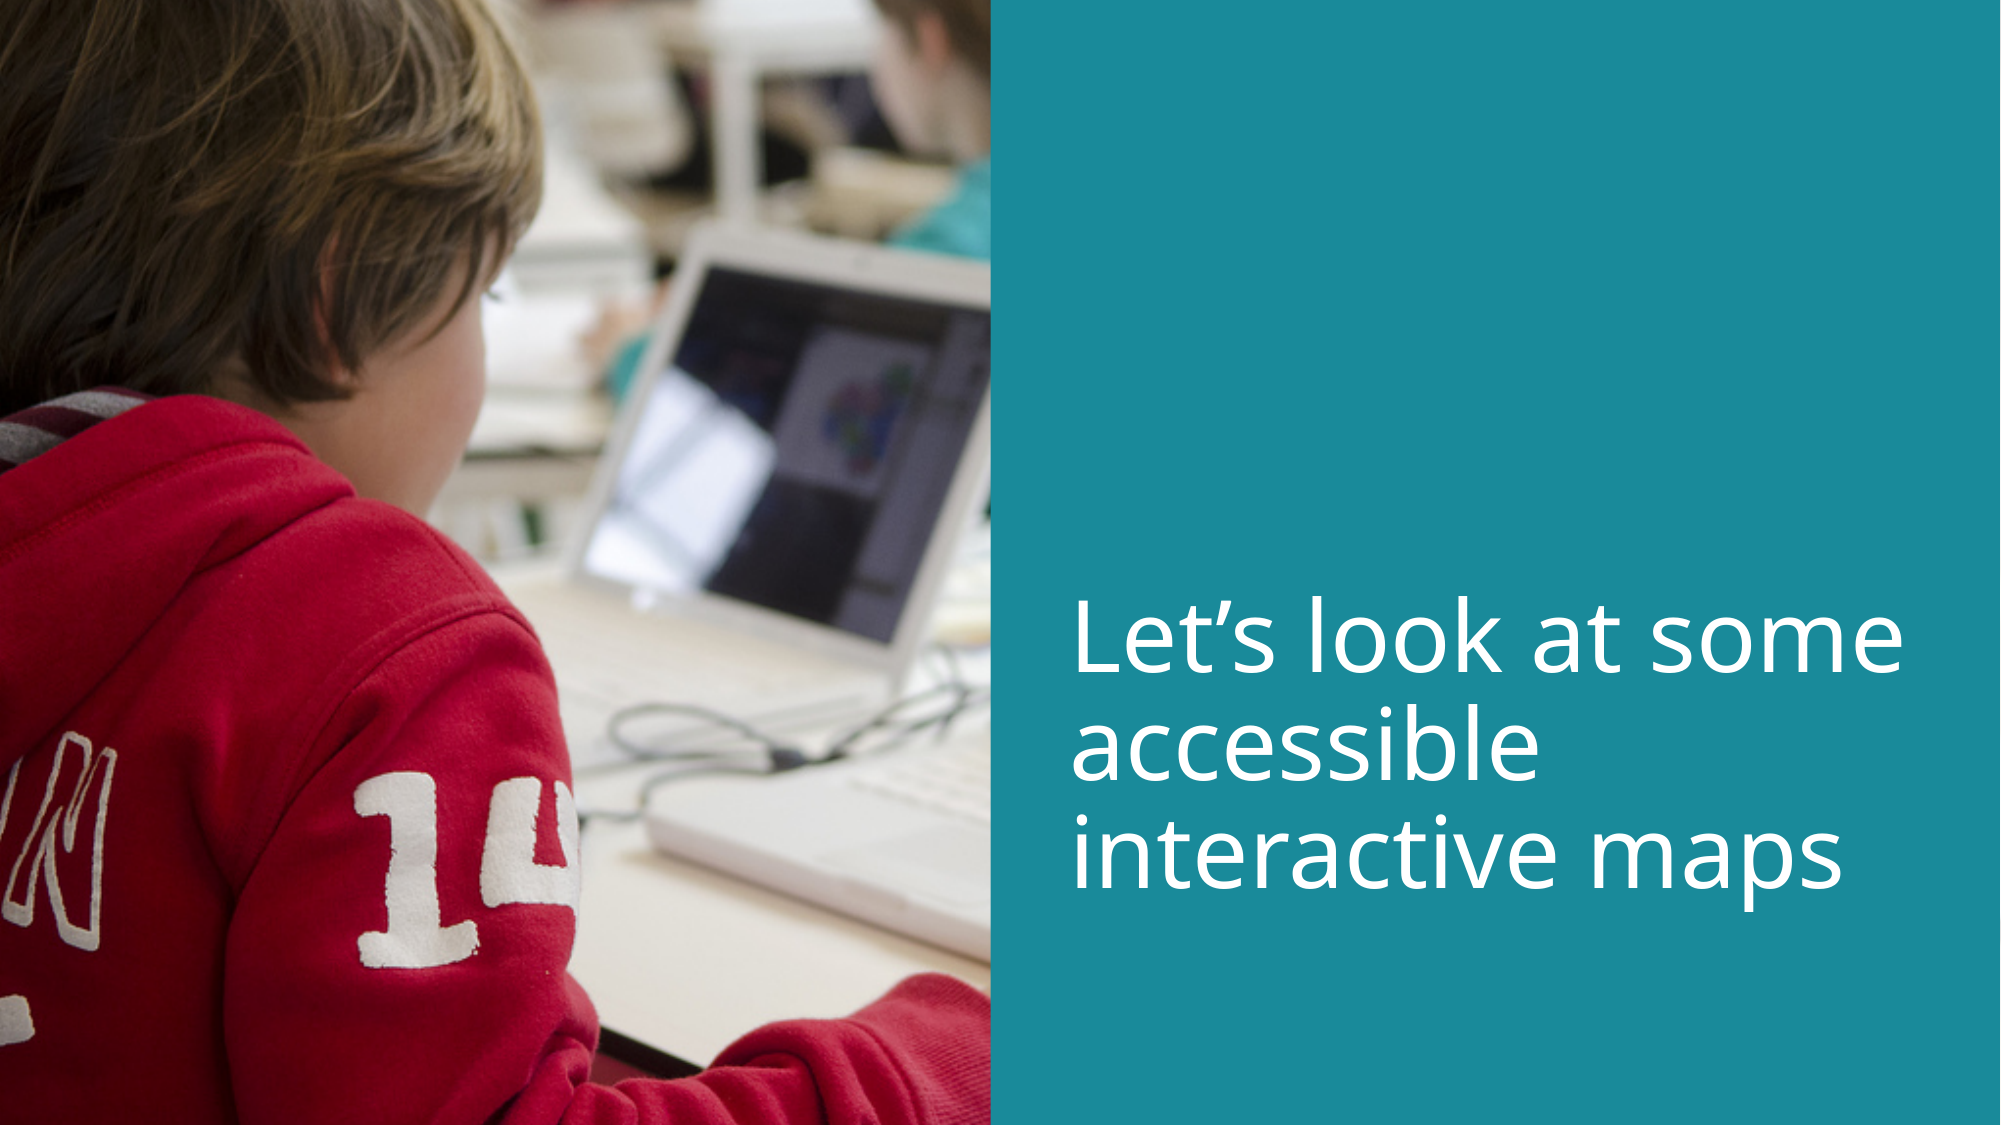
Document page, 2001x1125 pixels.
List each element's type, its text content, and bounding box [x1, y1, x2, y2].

picture [0, 0, 990, 1125]
list Let’s look at some accessible interactive maps [1054, 365, 1949, 918]
